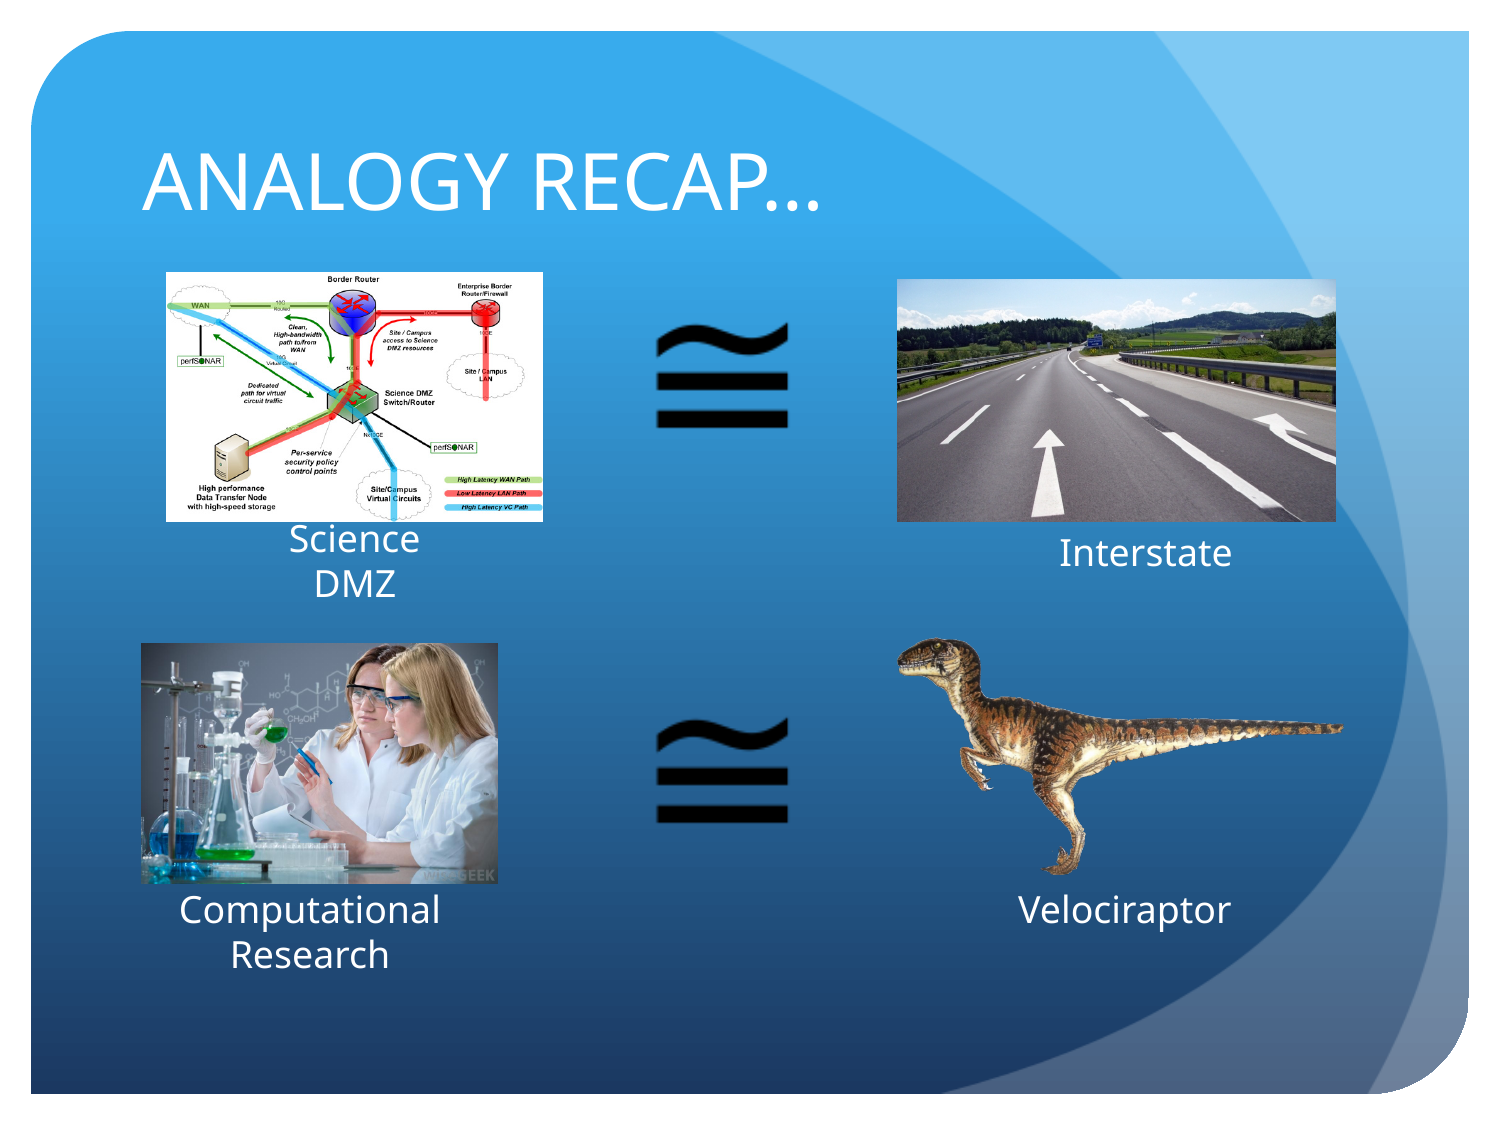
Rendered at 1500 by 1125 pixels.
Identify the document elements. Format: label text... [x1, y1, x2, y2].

text_box Science DMZ [274, 522, 436, 612]
text_box Computational Research [164, 885, 456, 984]
text_box Velociraptor [1003, 878, 1247, 939]
title ANALOGY RECAP… [127, 62, 1372, 234]
text_box Interstate [1044, 522, 1248, 582]
picture [24, 30, 1473, 1094]
